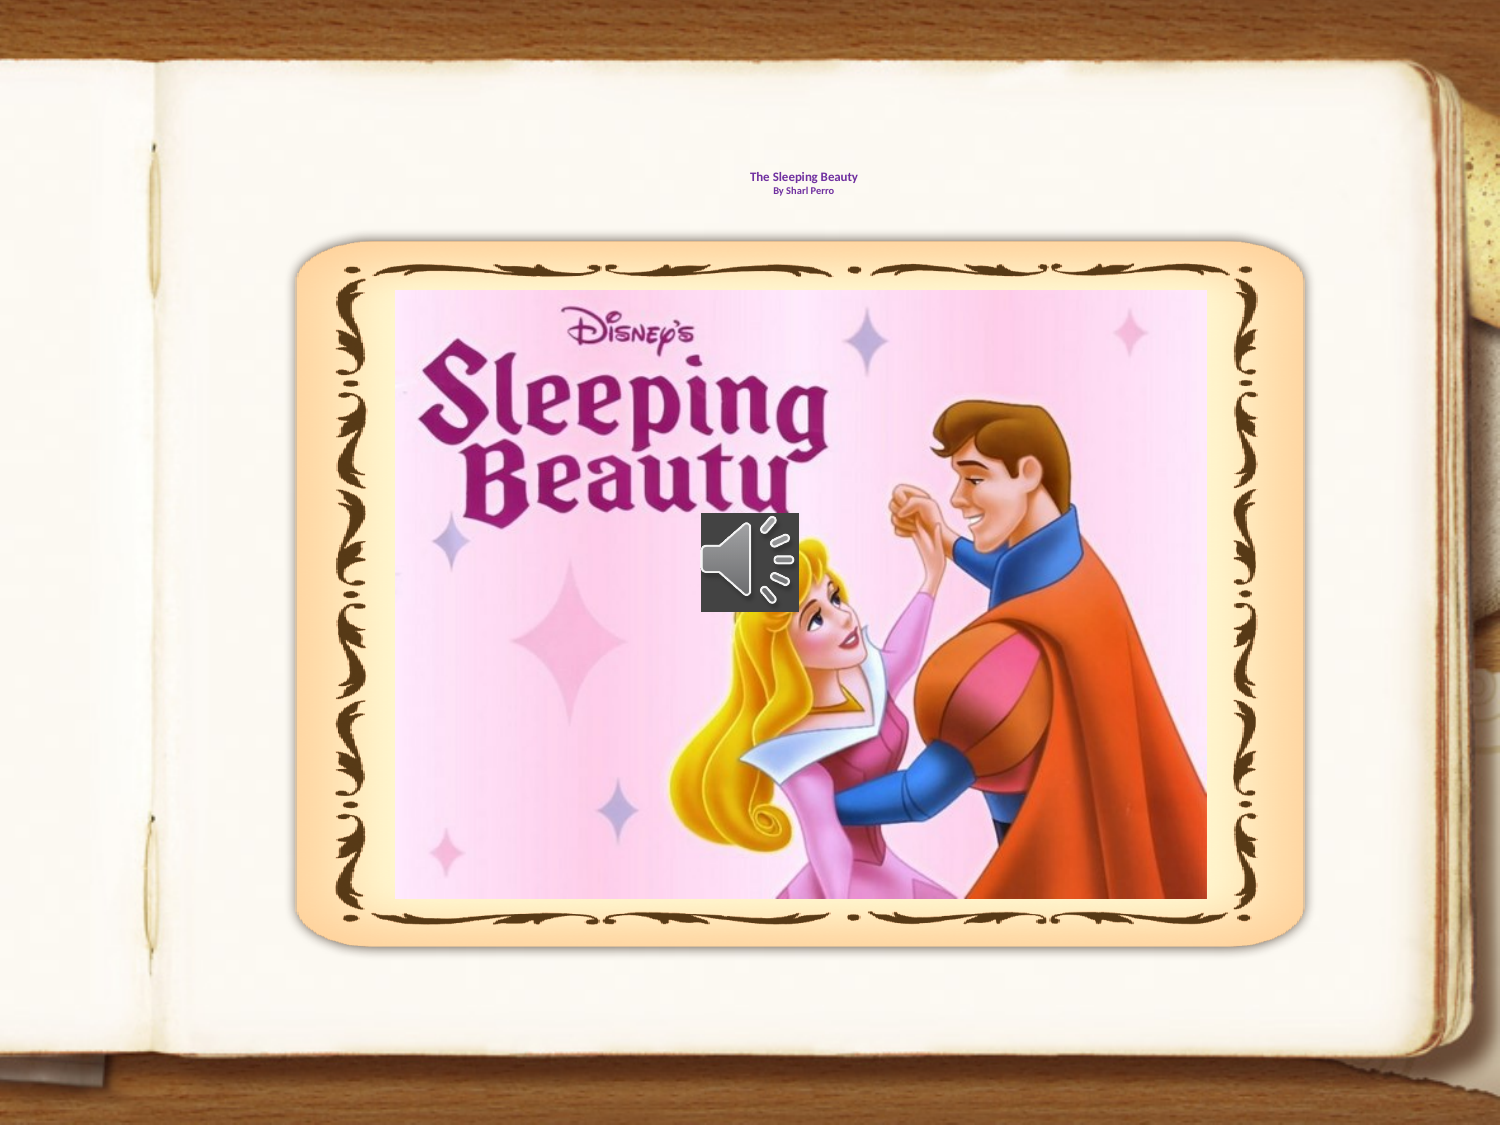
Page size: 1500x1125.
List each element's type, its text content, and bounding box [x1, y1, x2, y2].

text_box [229, 219, 1329, 987]
picture [0, 0, 1500, 1125]
title The Sleeping Beauty By Sharl Perro [183, 160, 1425, 220]
